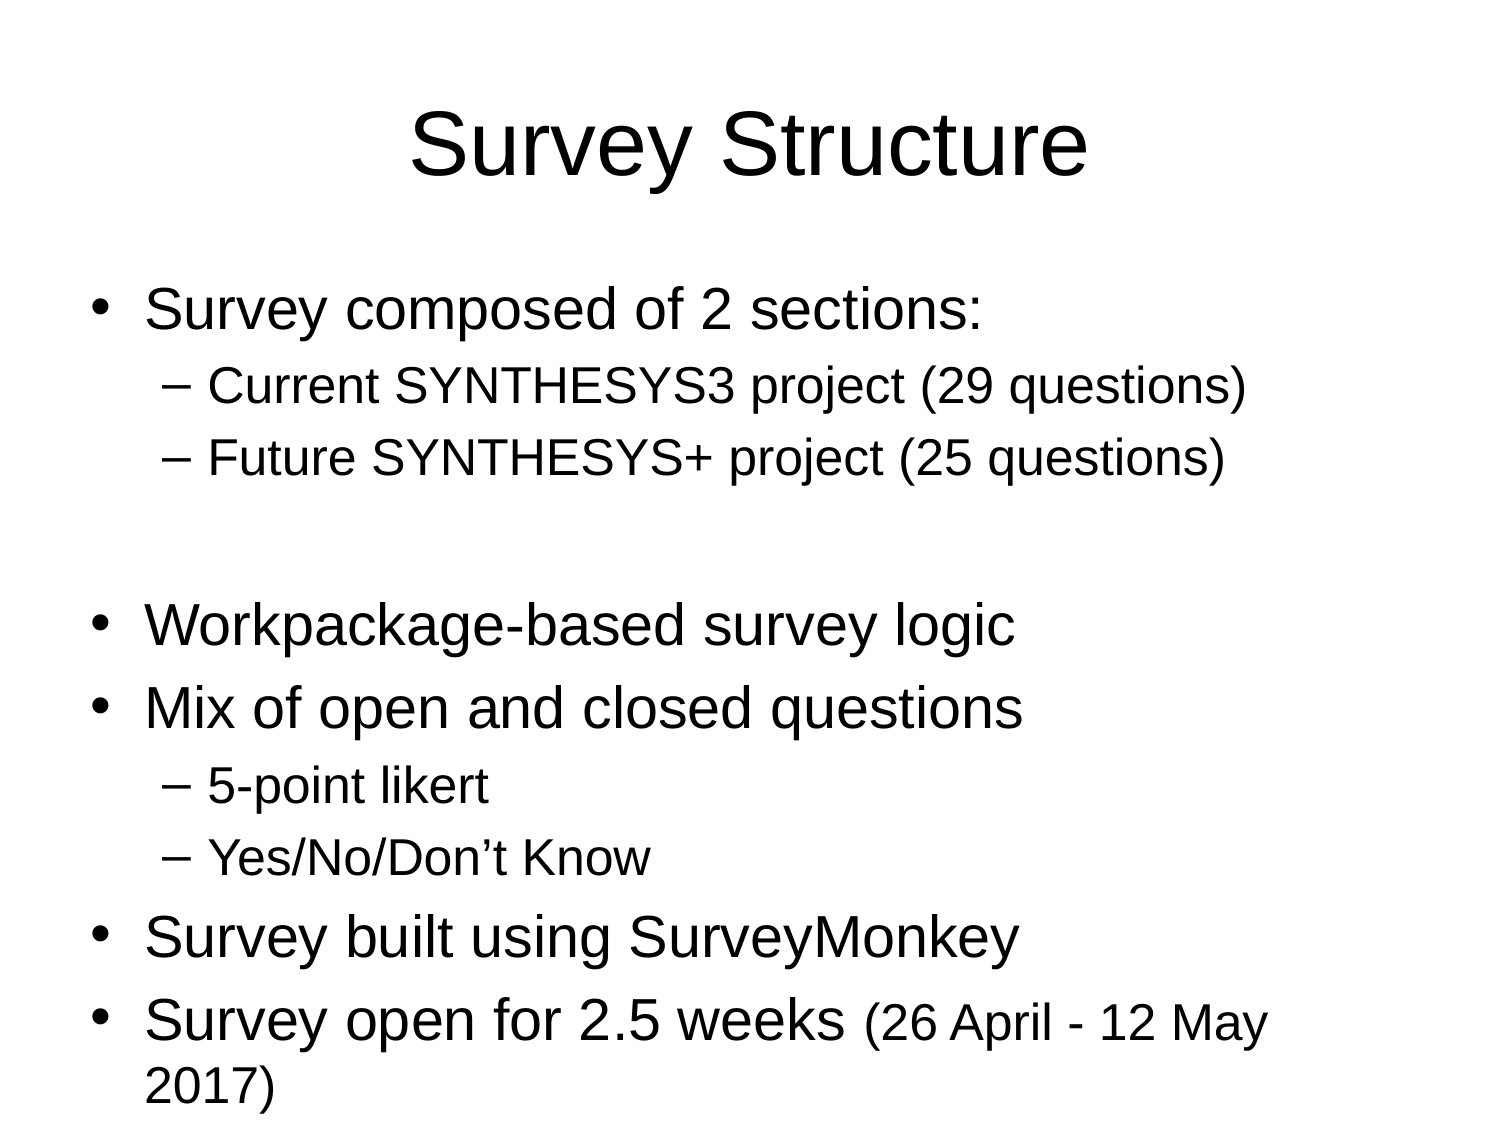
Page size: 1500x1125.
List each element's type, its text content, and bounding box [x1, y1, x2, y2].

list Survey composed of 2 sections: Current SYNTHESYS3 project (29 questions) Future SYNTHESYS+ project (25 questions) Workpackage-based survey logic Mix of open and closed questions 5-point likert Yes/No/Don’t Know Survey built using SurveyMonkey Survey open for 2.5 weeks (26 April - 12 May 2017) [75, 262, 1425, 1125]
title Survey Structure [75, 45, 1425, 233]
